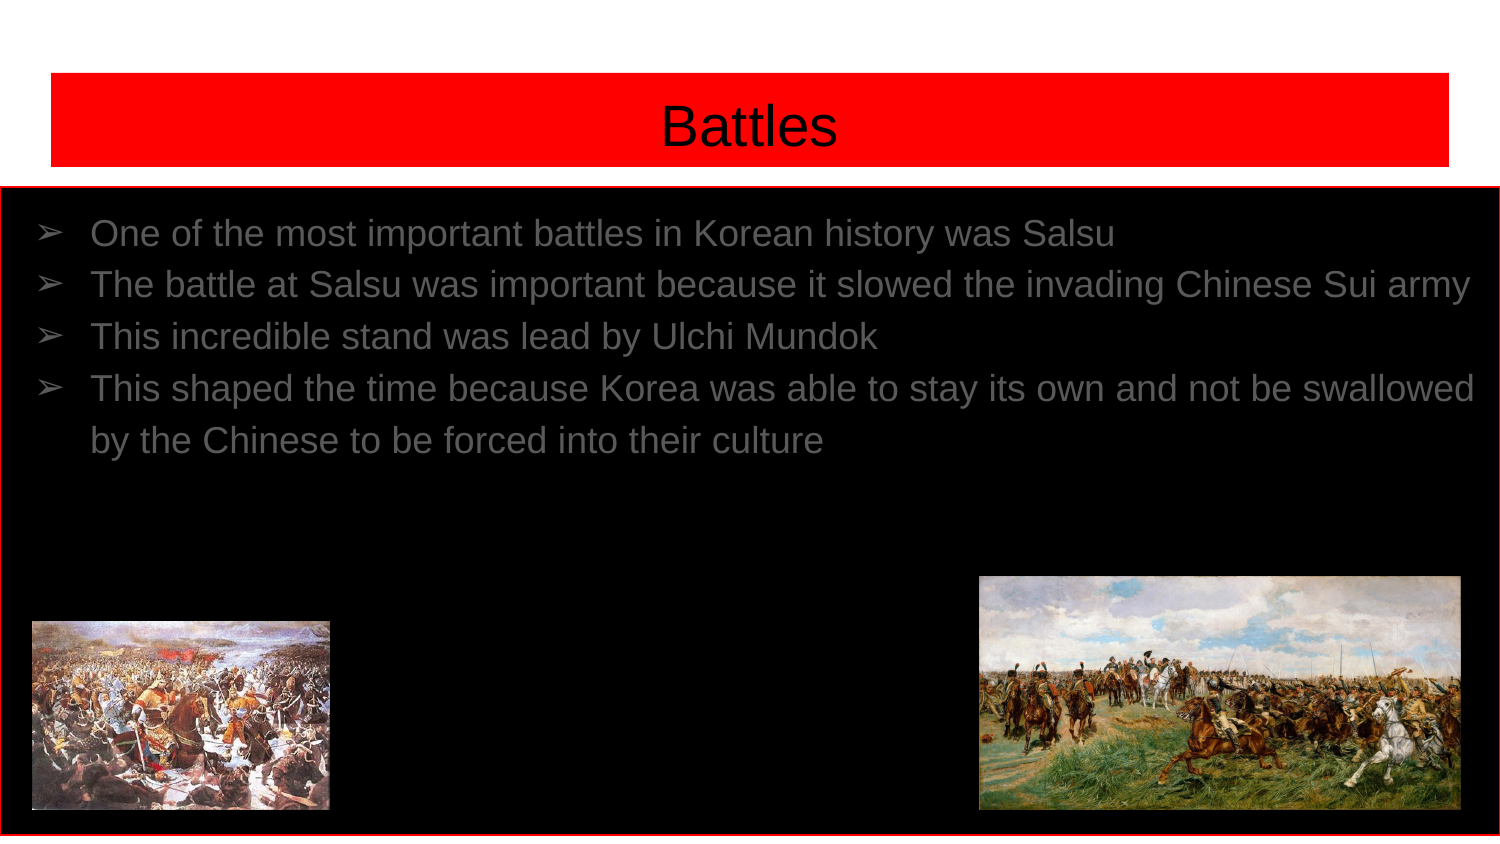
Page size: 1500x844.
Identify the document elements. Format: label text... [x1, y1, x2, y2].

title Battles [51, 72, 1449, 167]
picture [978, 576, 1462, 810]
list One of the most important battles in Korean history was Salsu The battle at Salsu was important because it slowed the invading Chinese Sui army This incredible stand was lead by Ulchi Mundok This shaped the time because Korea was able to stay its own and not be swallowed by the Chinese to be forced into their culture [0, 186, 1500, 835]
picture [32, 621, 331, 810]
